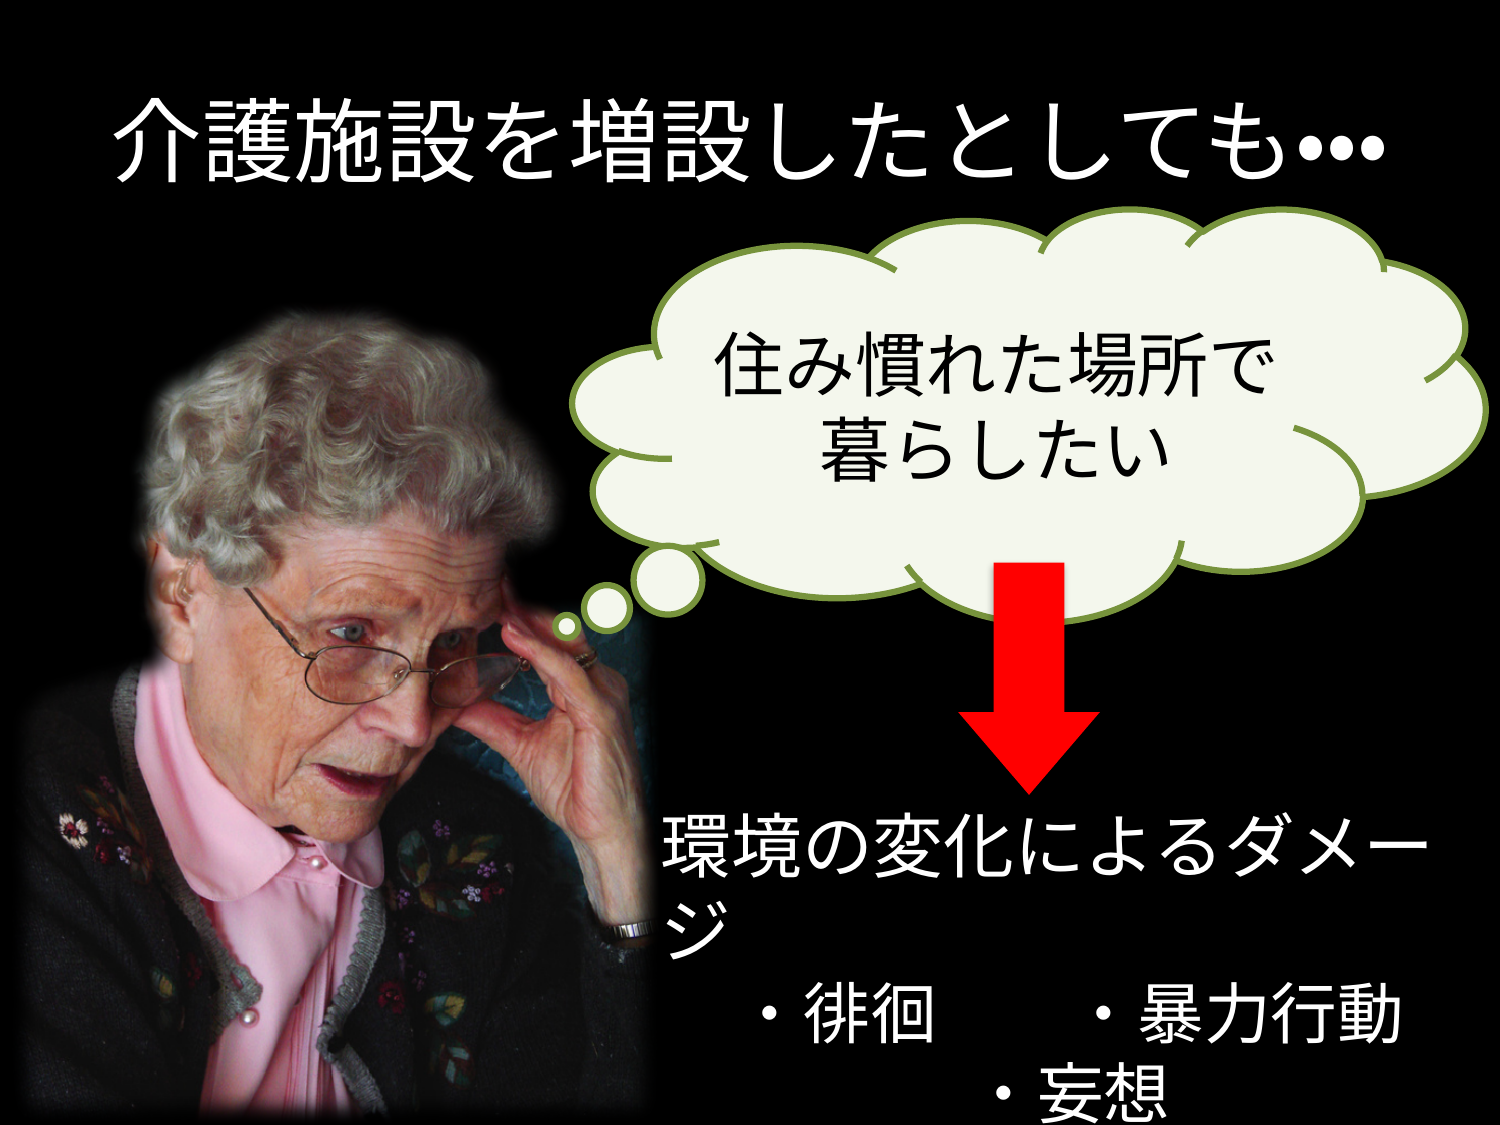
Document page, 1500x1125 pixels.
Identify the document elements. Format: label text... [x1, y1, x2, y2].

text_box 環境の変化によるダメージ ・徘徊 ・暴力行動 ・妄想 [665, 794, 1496, 1125]
title 介護施設を増設したとしても・・・ [75, 45, 1425, 233]
picture [0, 243, 662, 1125]
text_box [956, 560, 1102, 794]
text_box 住み慣れた場所で 暮らしたい [666, 207, 1488, 623]
